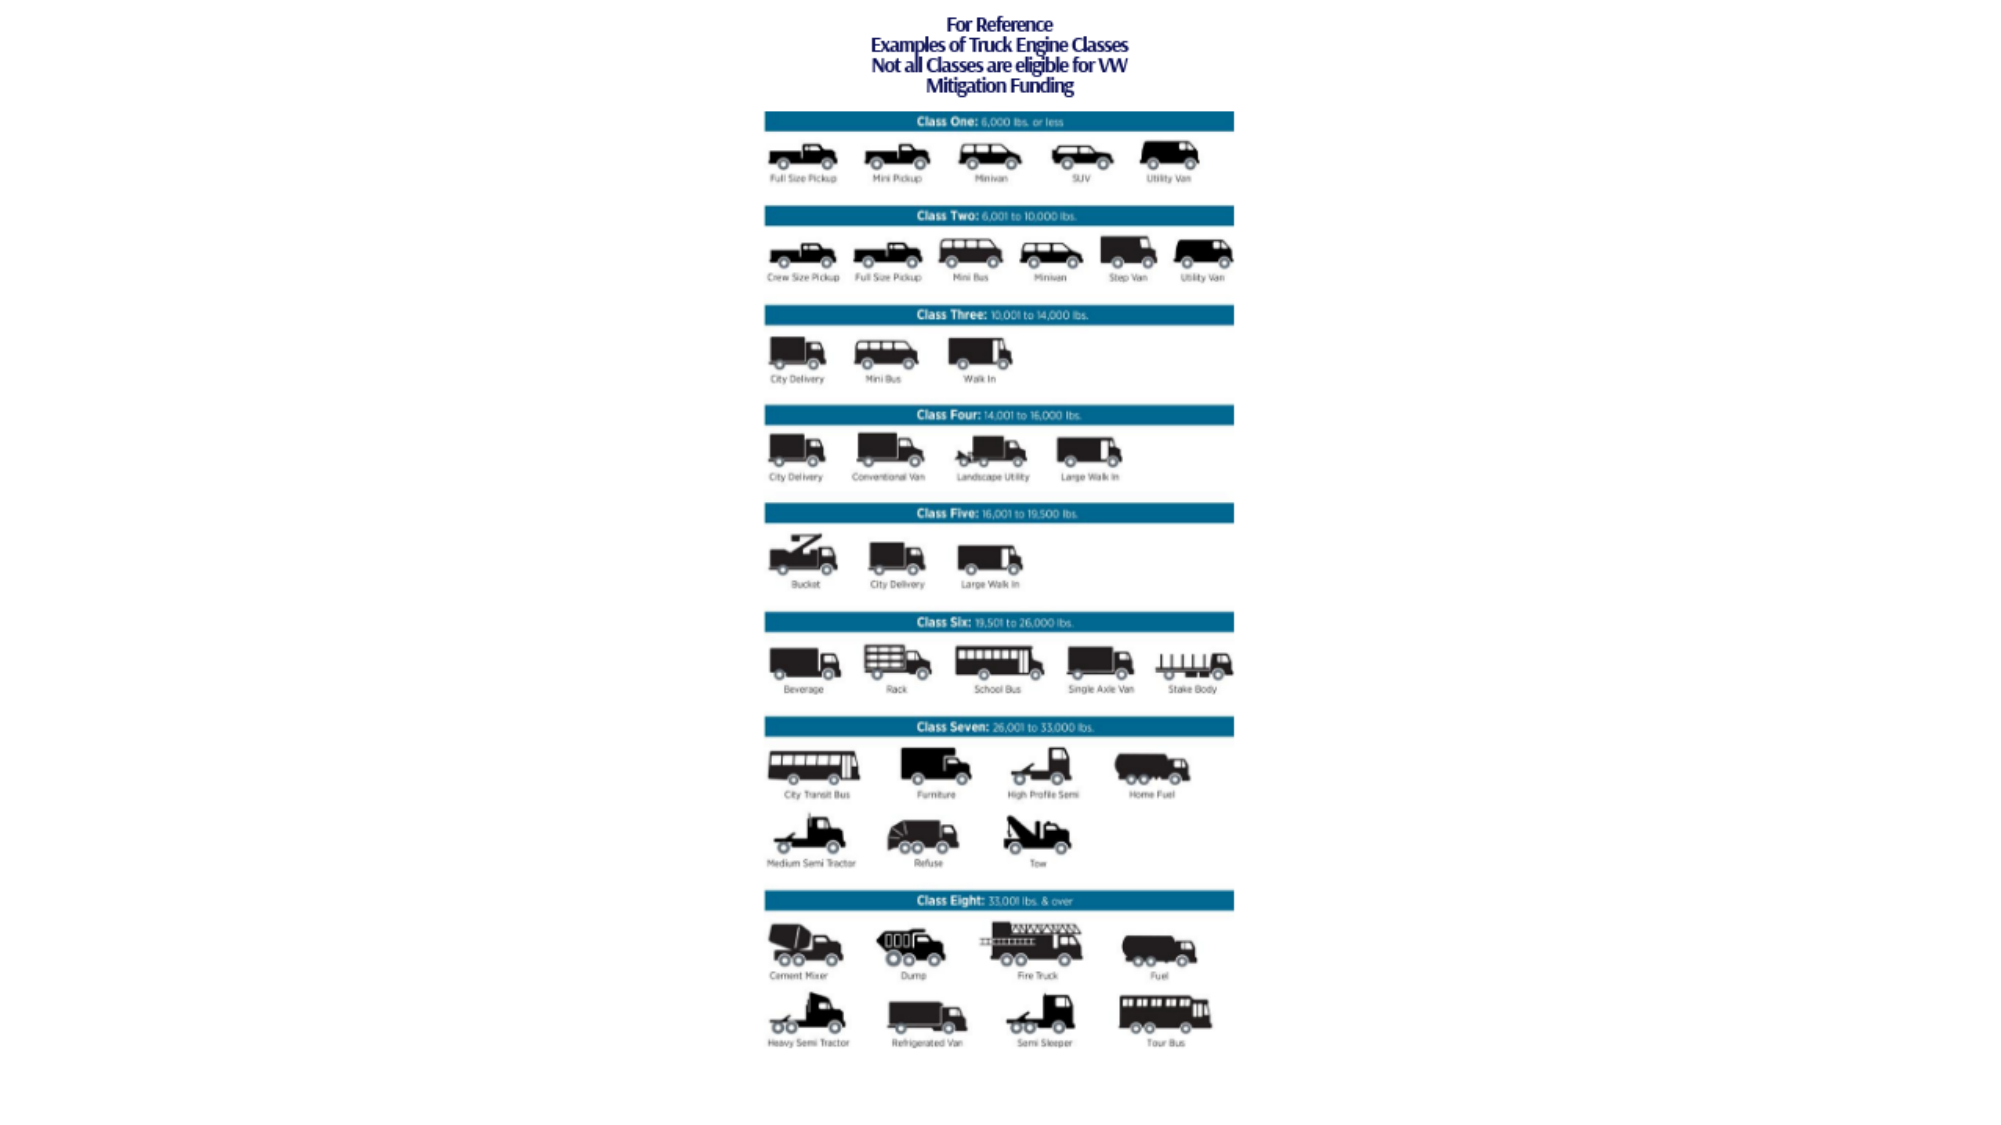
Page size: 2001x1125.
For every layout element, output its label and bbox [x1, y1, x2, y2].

picture [761, 0, 1239, 1125]
